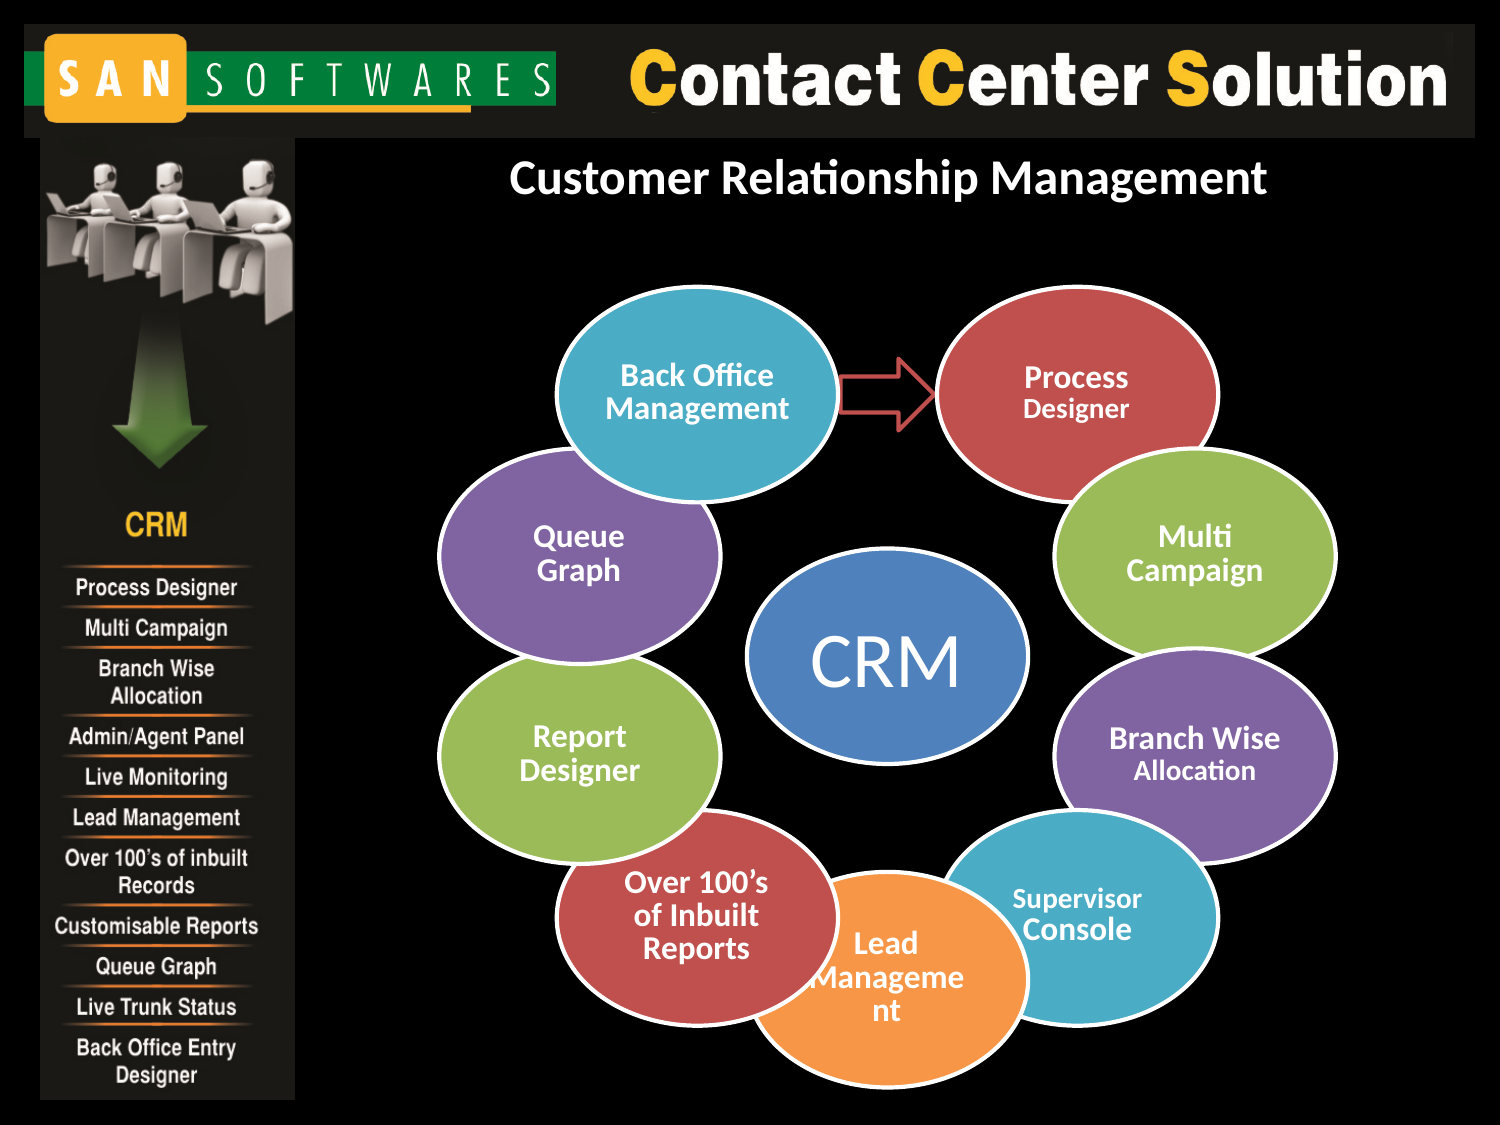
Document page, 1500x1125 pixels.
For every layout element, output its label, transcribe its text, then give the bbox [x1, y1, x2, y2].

picture [24, 24, 1476, 1101]
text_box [324, 224, 1451, 1088]
text_box Customer Relationship Management [494, 147, 1284, 213]
